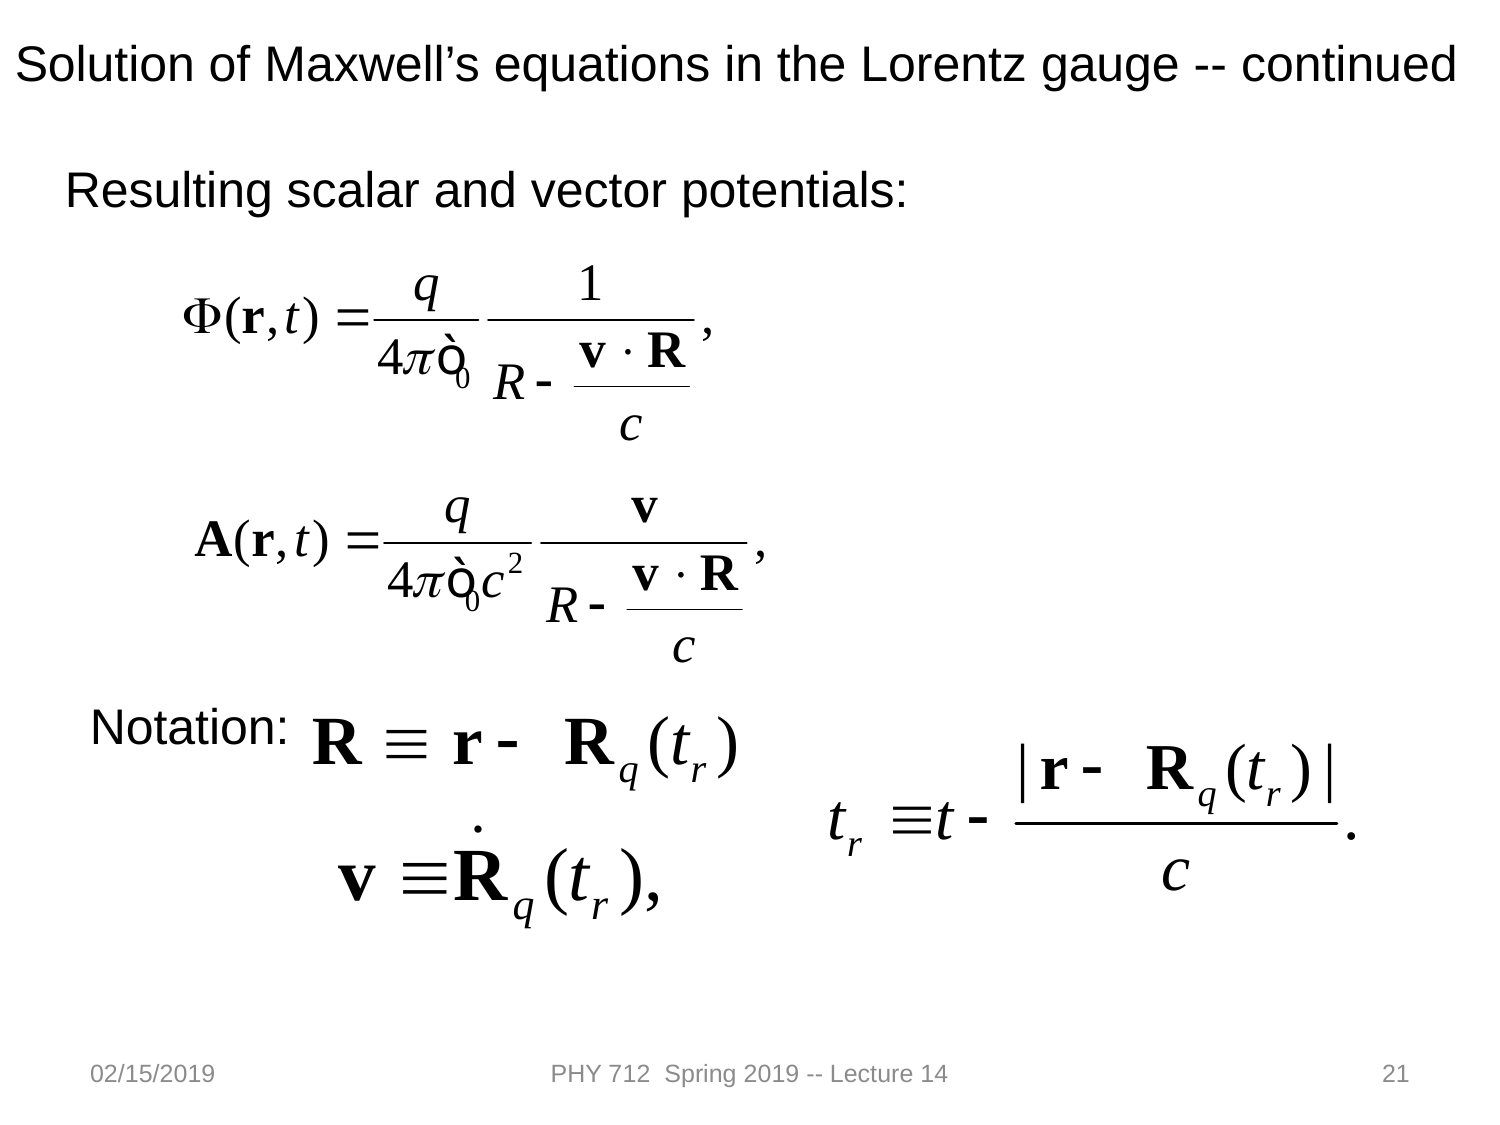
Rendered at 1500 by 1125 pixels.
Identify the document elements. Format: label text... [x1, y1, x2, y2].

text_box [324, 818, 676, 944]
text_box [600, 380, 620, 411]
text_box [185, 472, 776, 676]
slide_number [75, 1042, 425, 1103]
footer PHY 712 Spring 2019 -- Lecture 14 [512, 1042, 988, 1103]
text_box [174, 249, 726, 453]
text_box Resulting scalar and vector potentials: [50, 149, 1375, 225]
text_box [301, 695, 751, 806]
text_box Notation: [75, 687, 1400, 763]
slide_number 21 [1074, 1042, 1425, 1103]
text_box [819, 725, 1371, 906]
text_box Solution of Maxwell’s equations in the Lorentz gauge -- continued [0, 24, 1500, 100]
